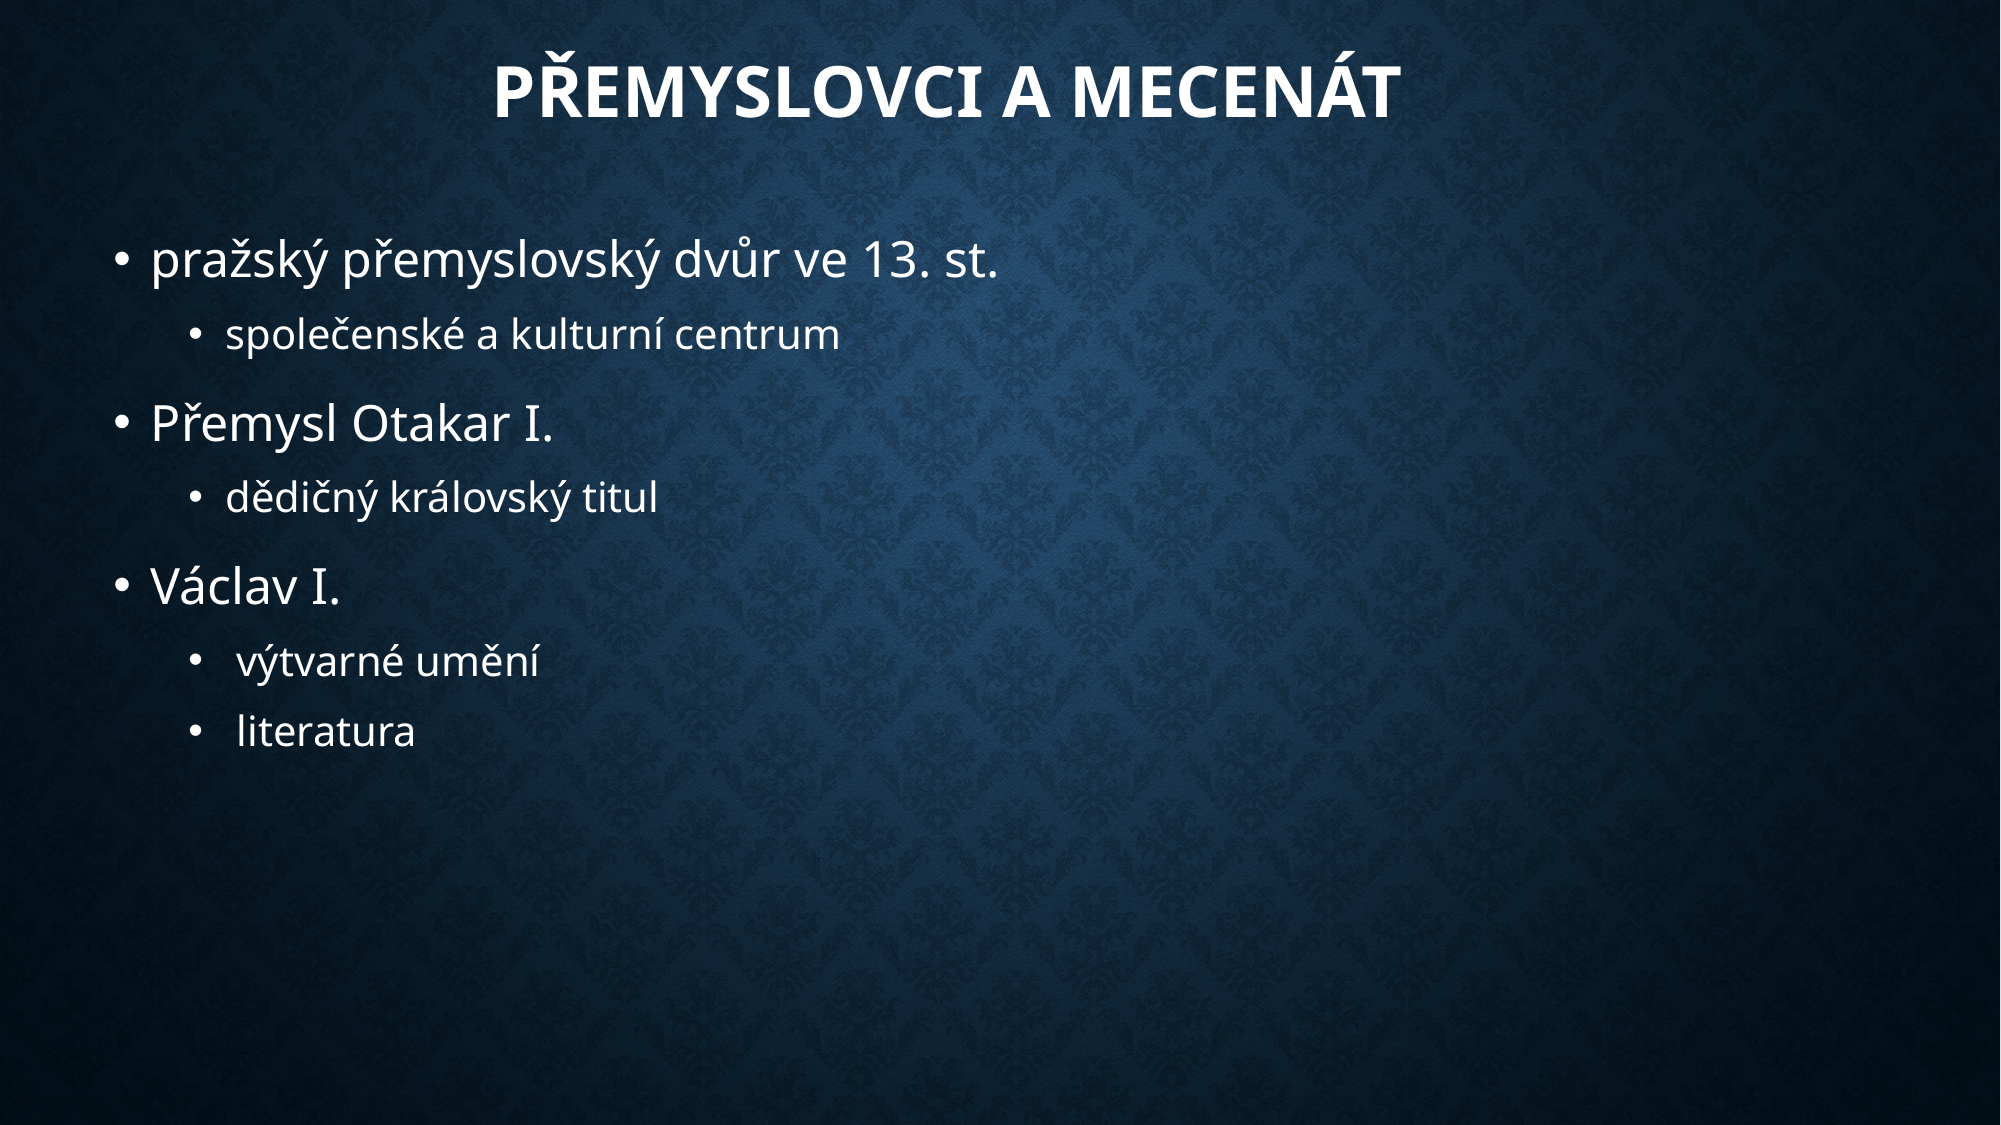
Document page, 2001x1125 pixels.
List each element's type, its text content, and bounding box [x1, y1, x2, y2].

list pražský přemyslovský dvůr ve 13. st. společenské a kulturní centrum Přemysl Otakar I. dědičný královský titul Václav I. výtvarné umění literatura [98, 208, 1872, 1037]
title Přemyslovci a mecenát [98, 19, 1797, 171]
